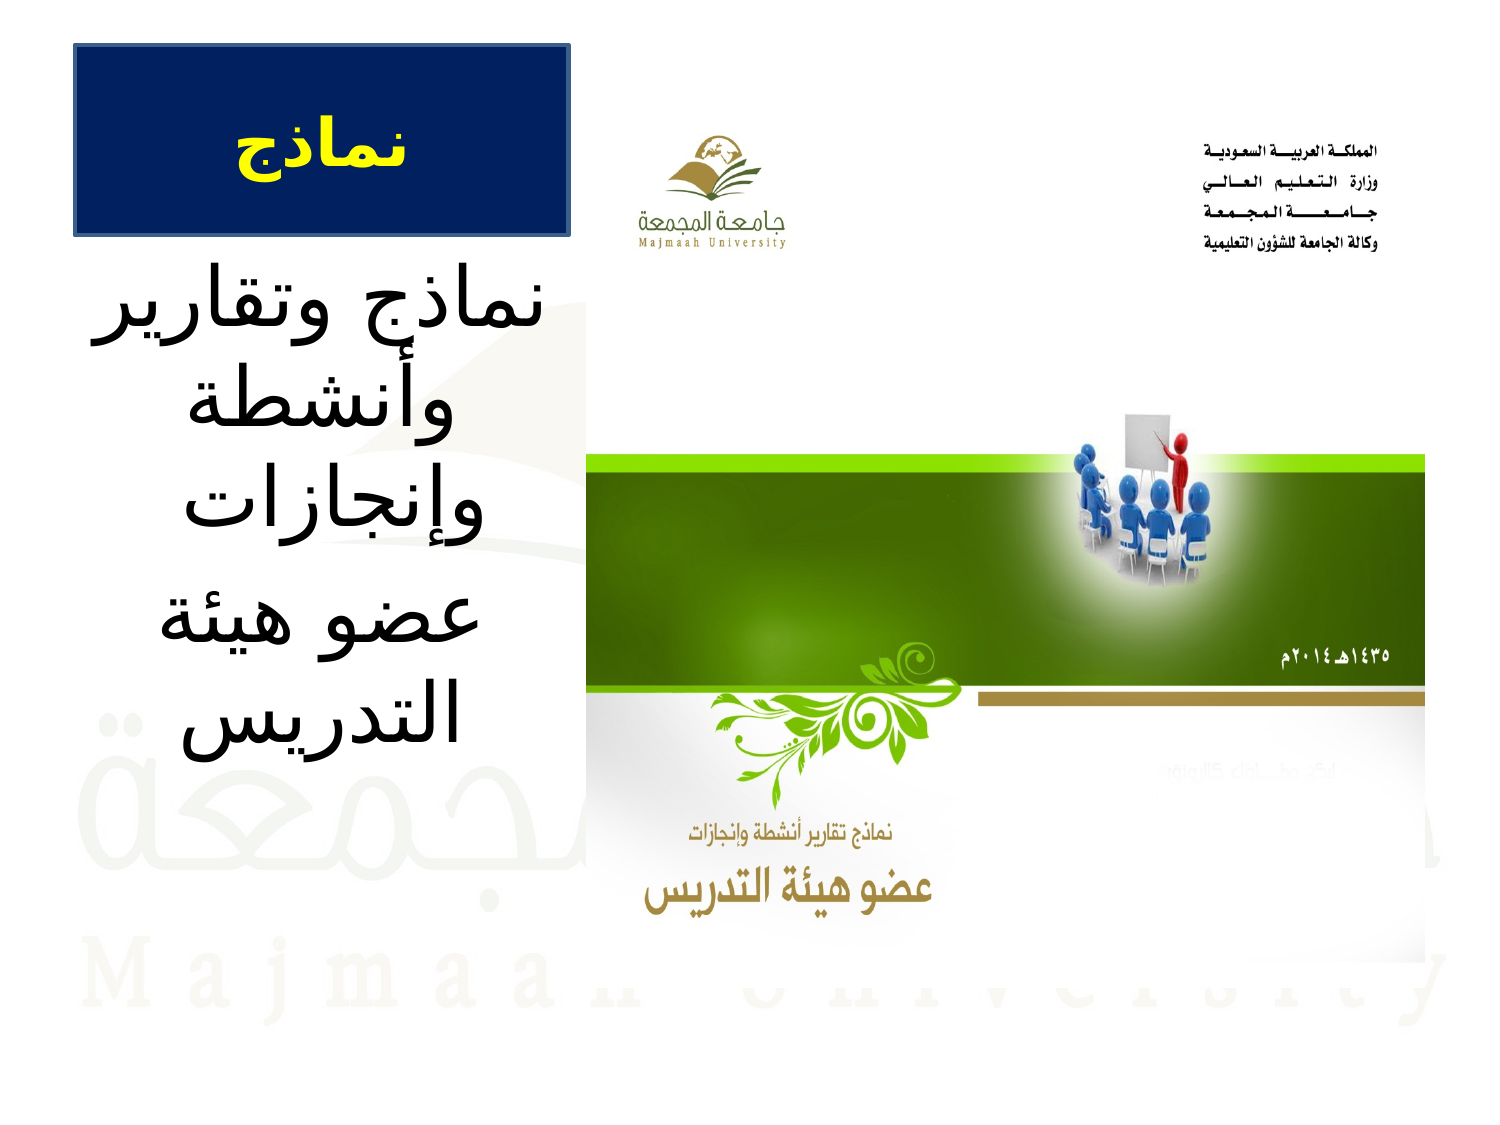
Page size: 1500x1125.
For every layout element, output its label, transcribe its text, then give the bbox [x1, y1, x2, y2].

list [586, 54, 1426, 988]
title نماذج [73, 43, 571, 237]
list نماذج وتقارير وأنشطة وإنجازات عضو هيئة التدريس [75, 235, 569, 1005]
